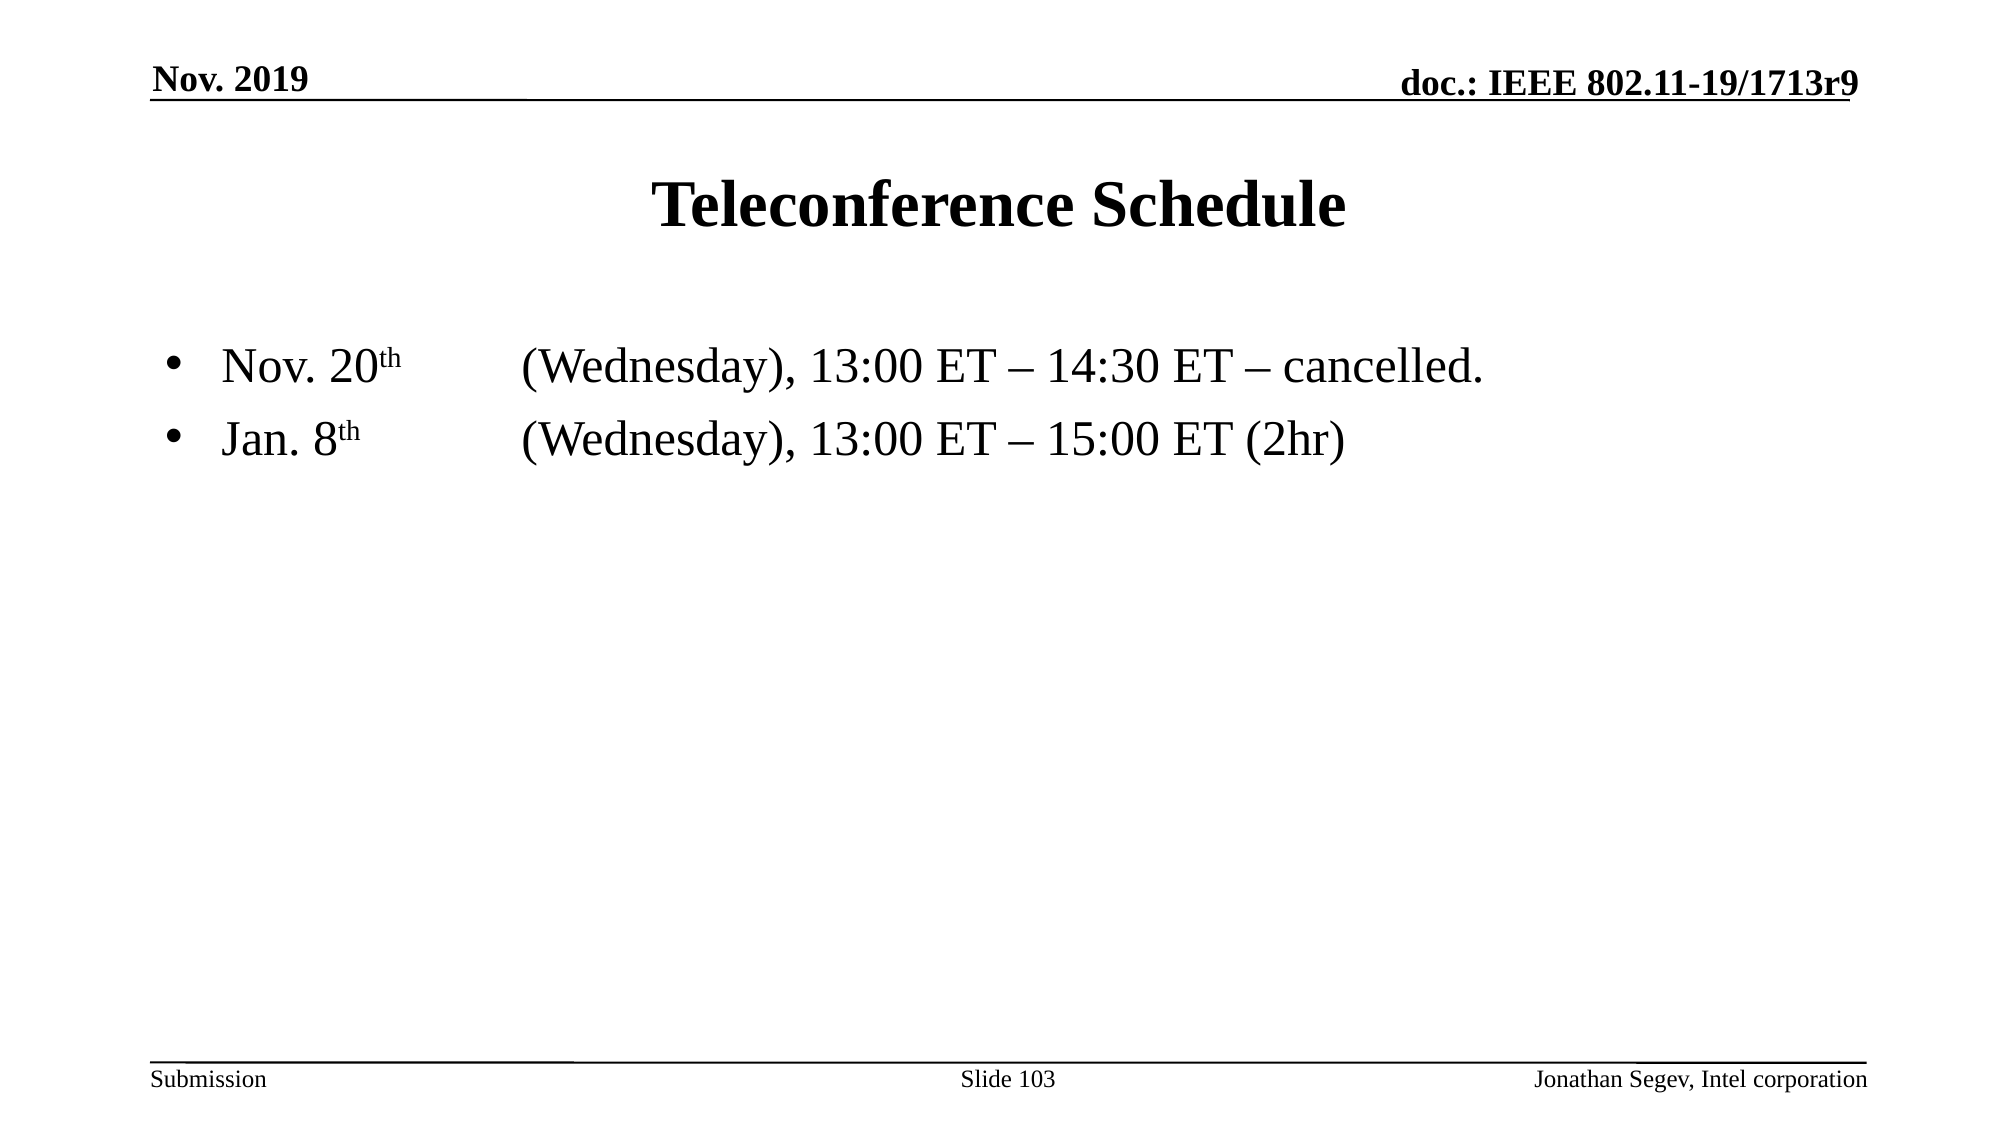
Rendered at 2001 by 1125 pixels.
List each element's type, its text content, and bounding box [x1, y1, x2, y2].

footer Jonathan Segev, Intel corporation [1171, 1061, 1869, 1093]
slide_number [152, 54, 563, 100]
slide_number Slide 103 [950, 1061, 1067, 1123]
list Nov. 20th (Wednesday), 13:00 ET – 14:30 ET – cancelled. Jan. 8th (Wednesday), 13:00 ET – 15:00 ET (2hr) [149, 324, 1850, 1000]
title Teleconference Schedule [149, 112, 1850, 288]
